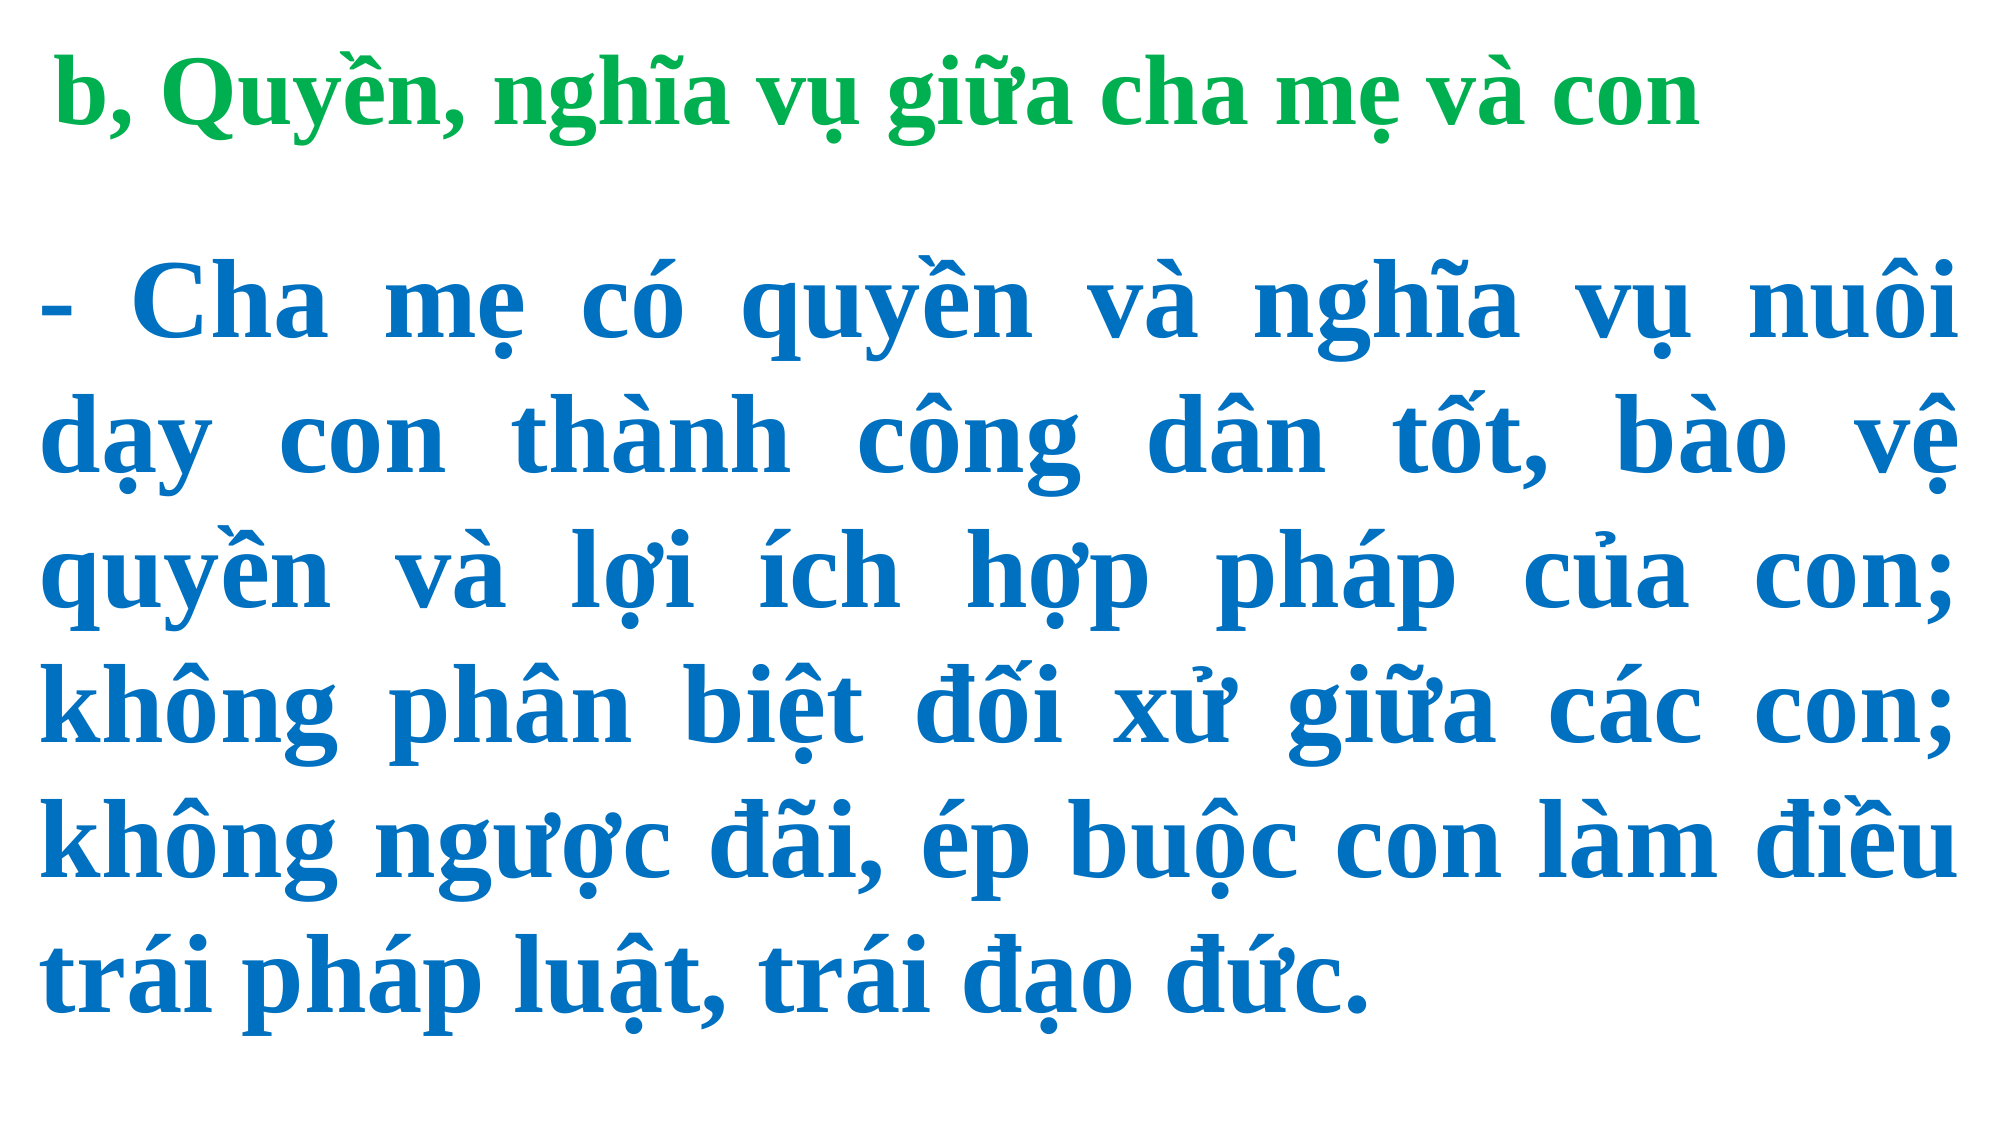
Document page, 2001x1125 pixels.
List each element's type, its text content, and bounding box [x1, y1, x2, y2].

text_box b, Quyền, nghĩa vụ giữa cha mẹ và con [39, 17, 1877, 153]
text_box - Cha mẹ có quyền và nghĩa vụ nuôi dạy con thành công dân tốt, bào vệ quyền và lợi ích hợp pháp của con; không phân biệt đối xử giữa các con; không ngược đãi, ép buộc con làm điều trái pháp luật, trái đạo đức. [23, 217, 1977, 1043]
